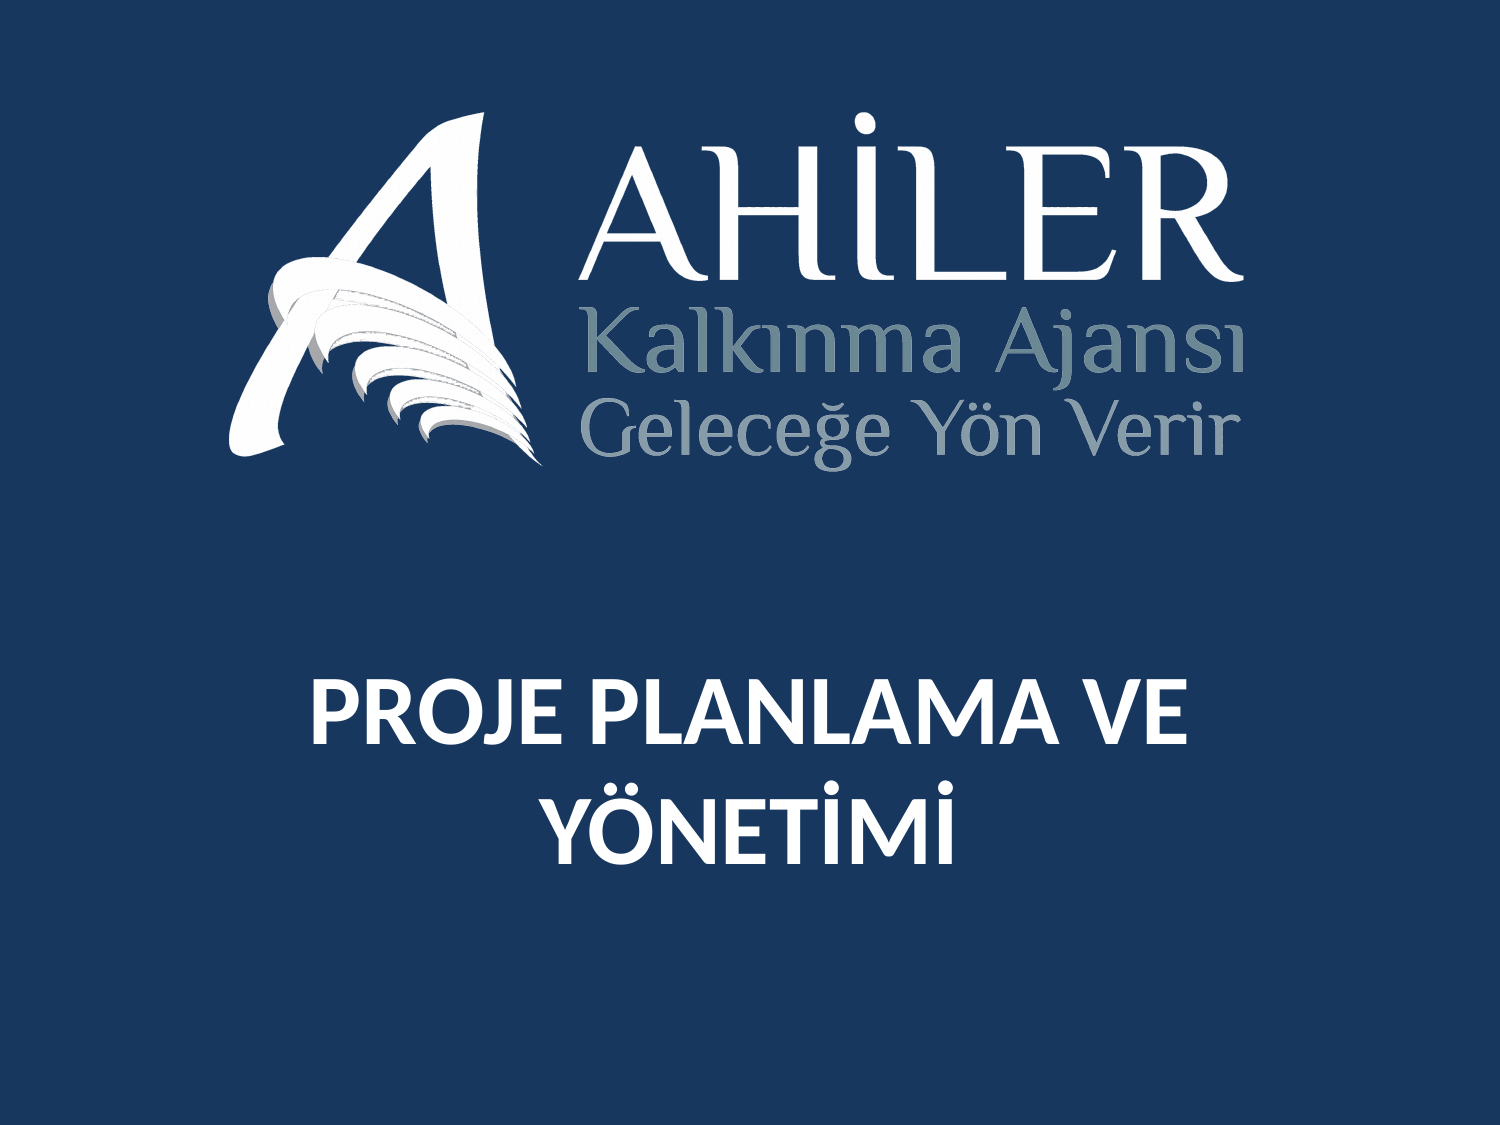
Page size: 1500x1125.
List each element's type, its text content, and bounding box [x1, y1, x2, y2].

picture [218, 89, 1276, 494]
subtitle PROJE PLANLAMA VE YÖNETİMİ [225, 637, 1275, 925]
